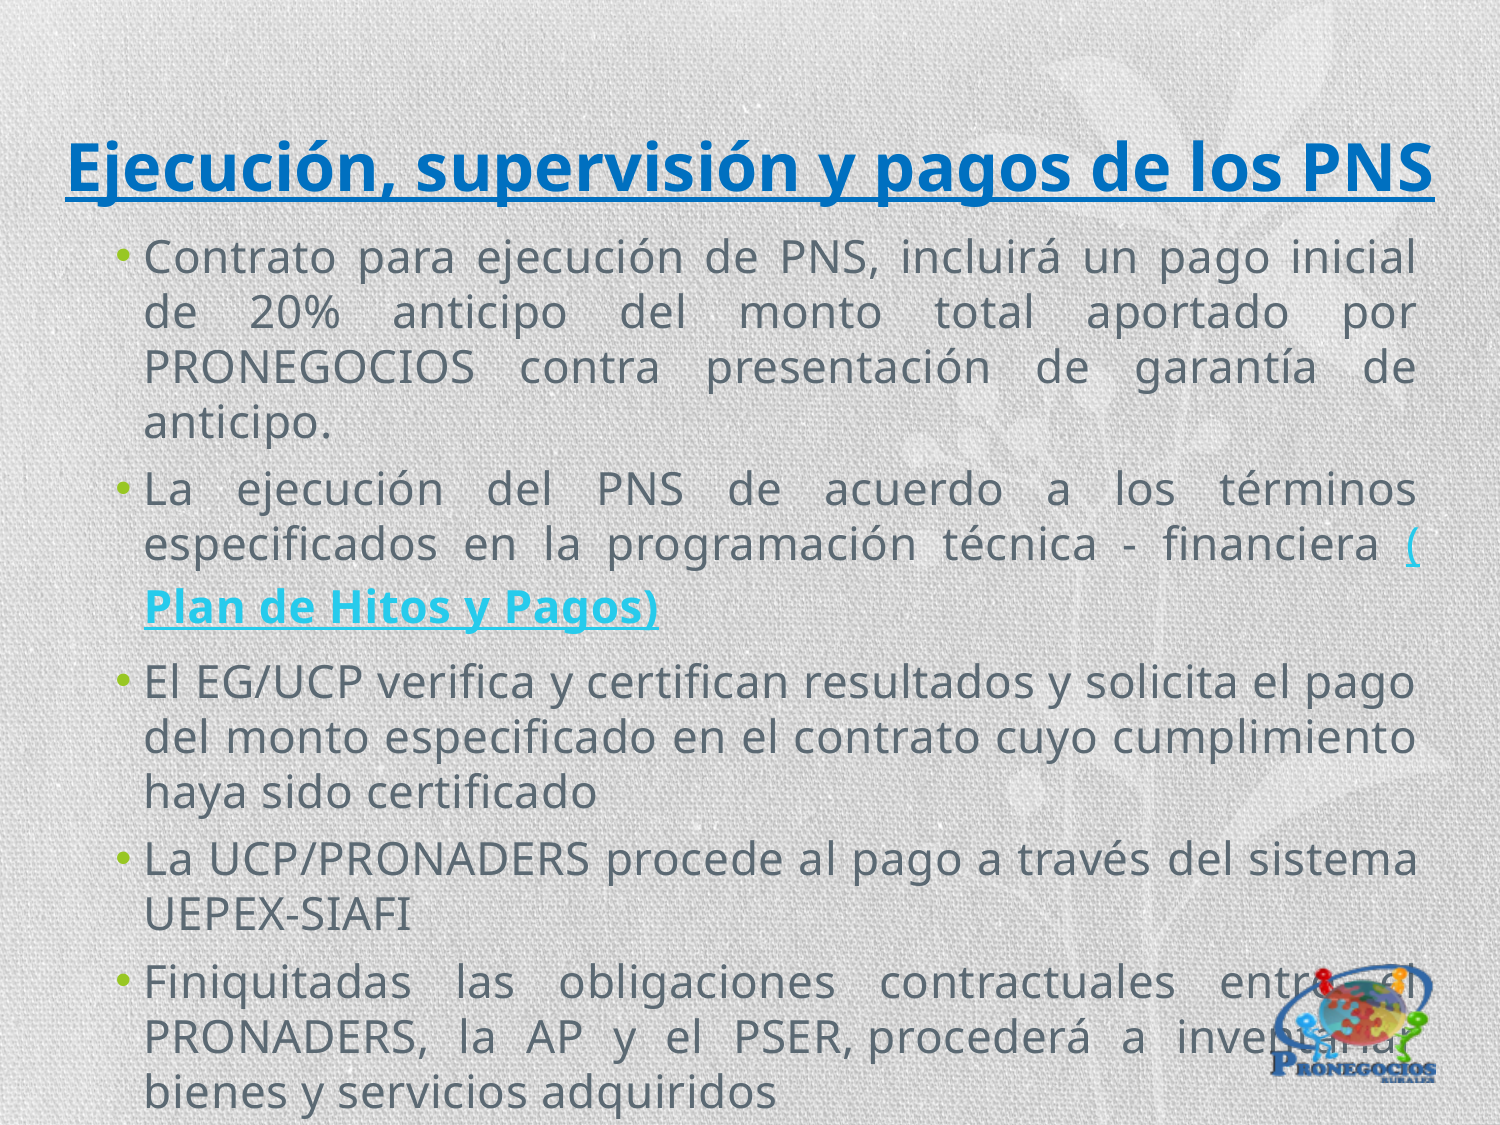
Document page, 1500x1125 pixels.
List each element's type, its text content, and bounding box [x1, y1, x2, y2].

list Contrato para ejecución de PNS, incluirá un pago inicial de 20% anticipo del monto total aportado por PRONEGOCIOS contra presentación de garantía de anticipo. La ejecución del PNS de acuerdo a los términos especificados en la programación técnica - financiera (Plan de Hitos y Pagos) El EG/UCP verifica y certifican resultados y solicita el pago del monto especificado en el contrato cuyo cumplimiento haya sido certificado La UCP/PRONADERS procede al pago a través del sistema UEPEX-SIAFI Finiquitadas las obligaciones contractuales entre el PRONADERS, la AP y el PSER, procederá a inventariar bienes y servicios adquiridos [100, 219, 1436, 1094]
title Ejecución, supervisión y pagos de los PNS [45, 37, 1455, 213]
picture [1269, 963, 1436, 1083]
